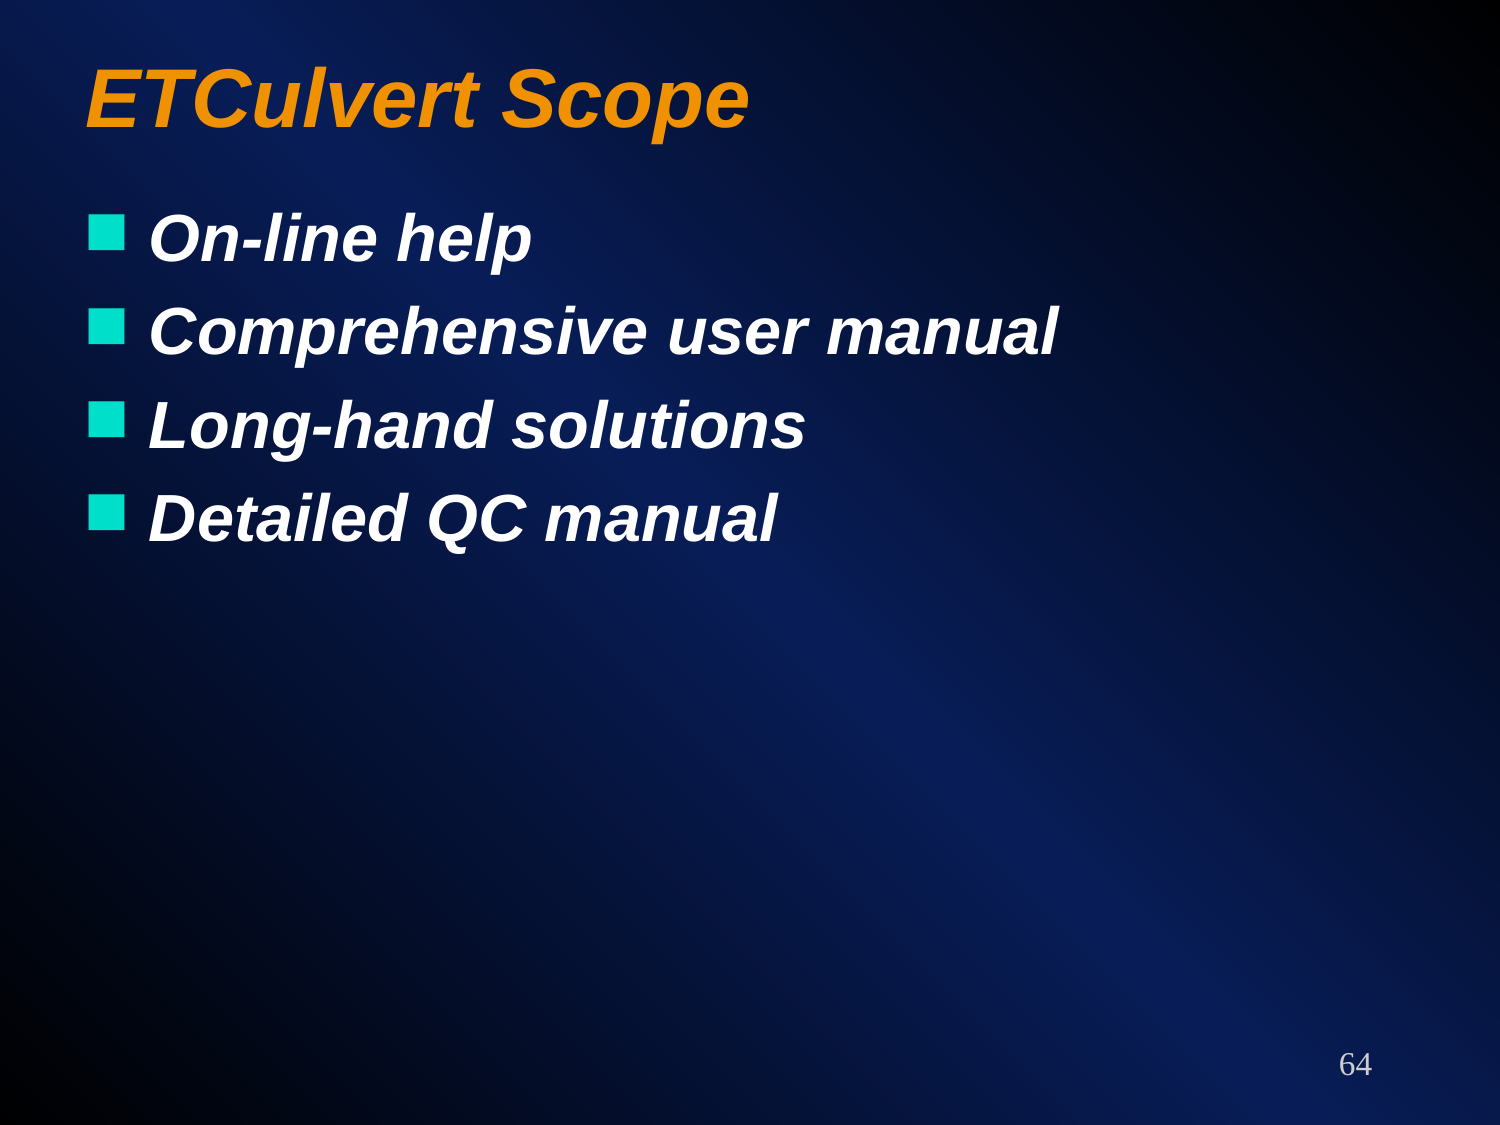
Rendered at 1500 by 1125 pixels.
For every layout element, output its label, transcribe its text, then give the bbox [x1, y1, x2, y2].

list On-line help Comprehensive user manual Long-hand solutions Detailed QC manual [77, 187, 1440, 976]
title ETCulvert Scope [69, 47, 1432, 243]
slide_number 64 [1074, 1024, 1388, 1101]
